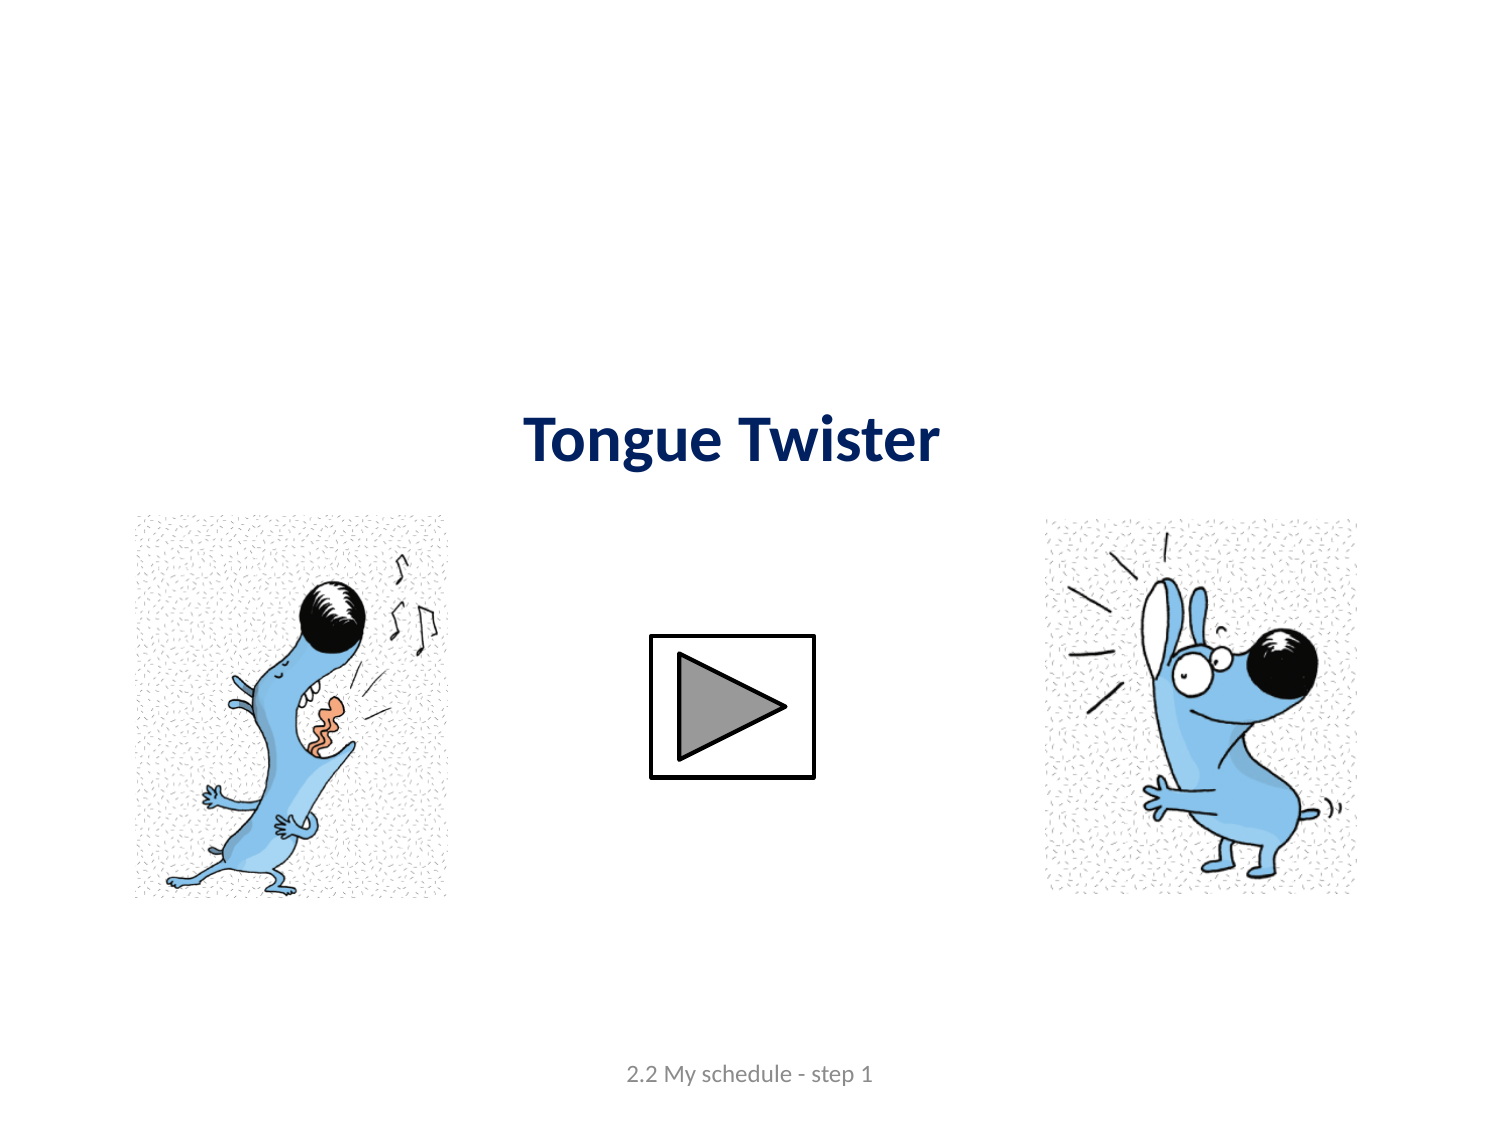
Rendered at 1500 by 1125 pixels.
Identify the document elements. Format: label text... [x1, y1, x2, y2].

text_box [649, 634, 816, 780]
footer 2.2 My schedule - step 1 [512, 1042, 988, 1103]
picture [1045, 519, 1357, 894]
text_box Tongue Twister [247, 387, 1217, 483]
picture [135, 514, 448, 899]
